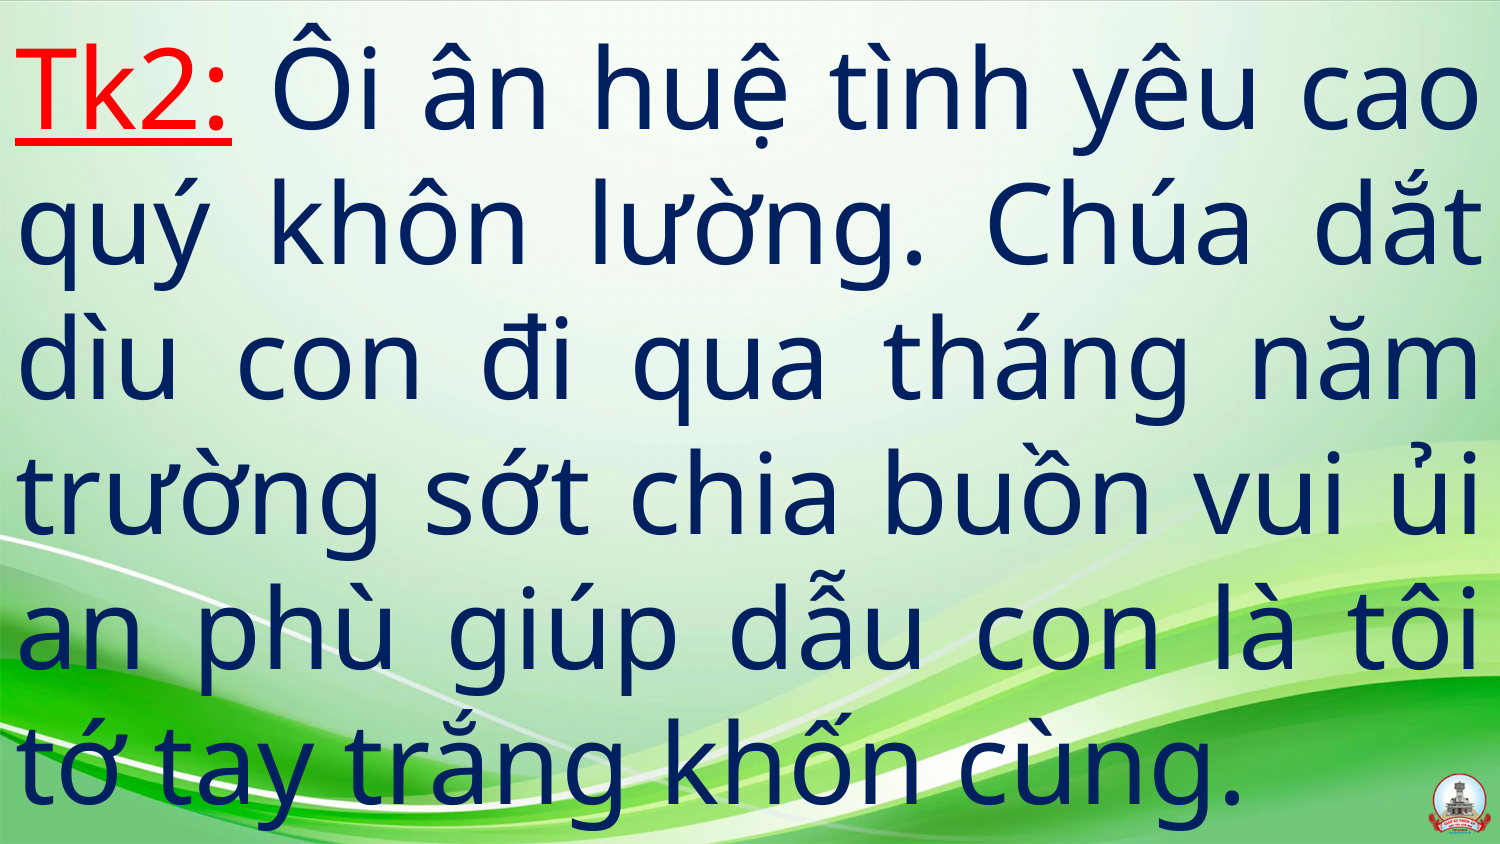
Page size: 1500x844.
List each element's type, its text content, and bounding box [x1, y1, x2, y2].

title Tk2: Ôi ân huệ tình yêu cao quý khôn lường. Chúa dắt dìu con đi qua tháng năm trường sớt chia buồn vui ủi an phù giúp dẫu con là tôi tớ tay trắng khốn cùng. [0, 0, 1500, 844]
